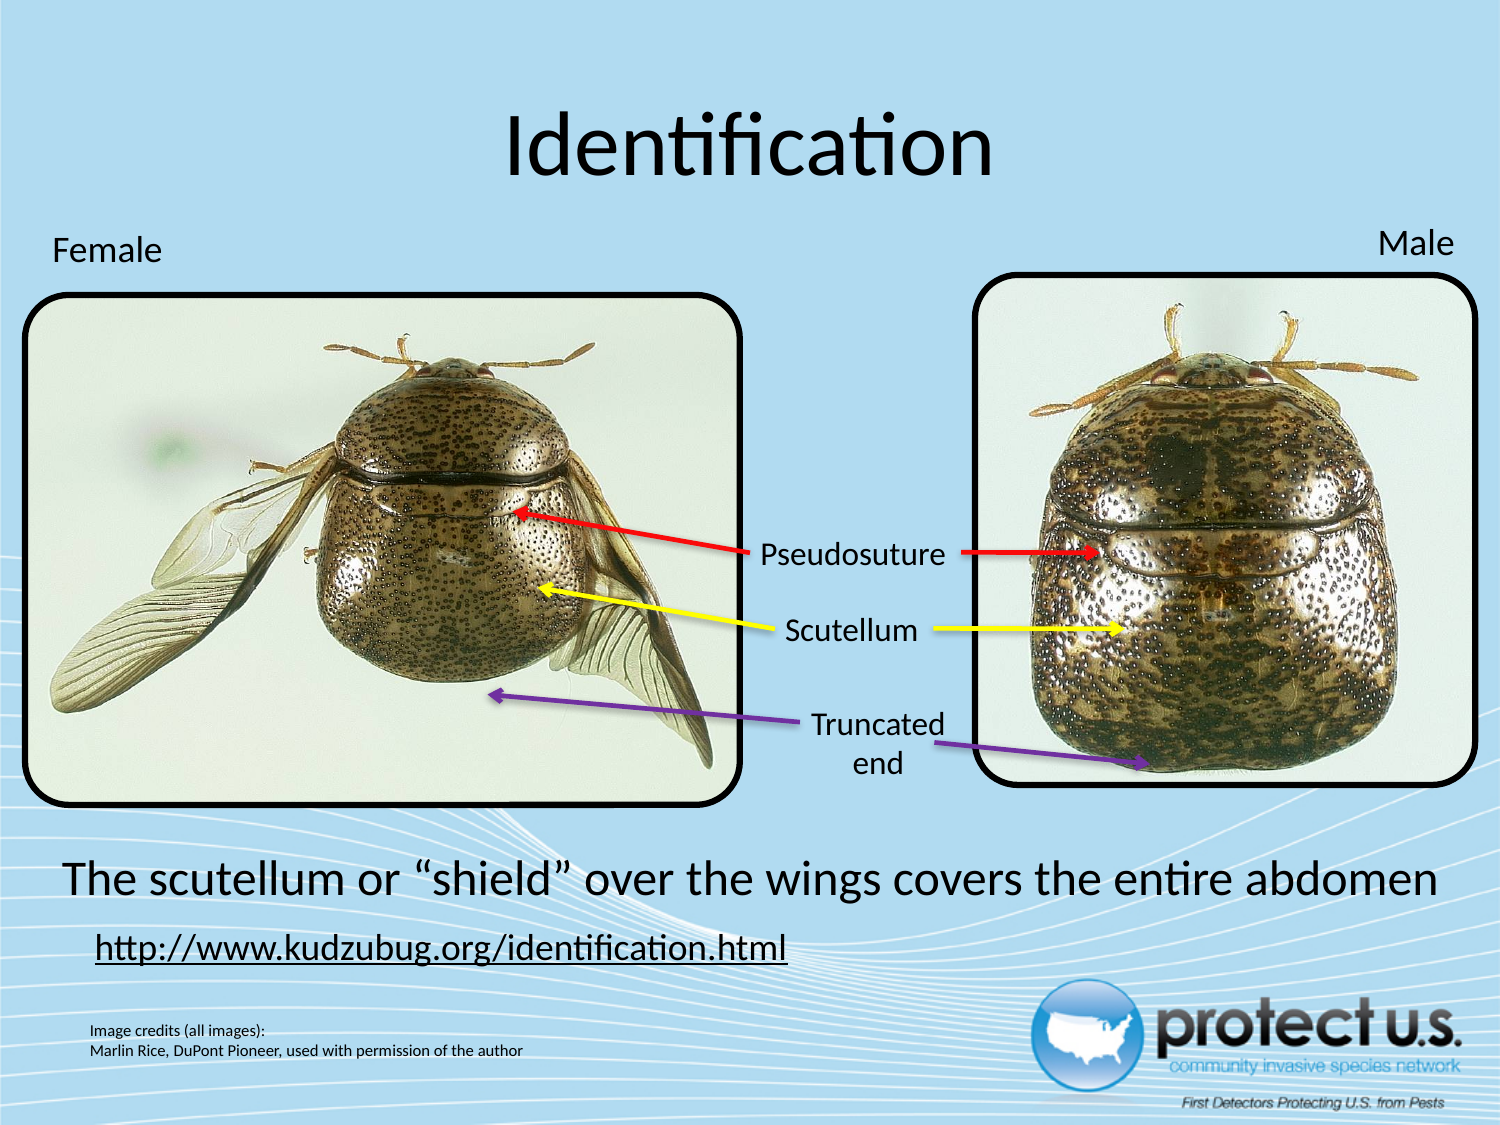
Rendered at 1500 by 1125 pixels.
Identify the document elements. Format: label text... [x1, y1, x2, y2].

text_box Male [1362, 210, 1476, 271]
text_box Image credits (all images): Marlin Rice, DuPont Pioneer, used with permission of the author [75, 1012, 1075, 1068]
title Identification [75, 45, 1425, 233]
text_box Scutellum [770, 601, 934, 656]
text_box The scutellum or “shield” over the wings covers the entire abdomen [37, 838, 1476, 913]
text_box http://www.kudzubug.org/identification.html [79, 915, 812, 976]
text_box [512, 511, 751, 554]
text_box Female [37, 217, 188, 278]
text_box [487, 694, 801, 723]
text_box Pseudosuture [745, 524, 962, 580]
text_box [934, 742, 1151, 765]
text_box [537, 587, 776, 630]
picture [0, 0, 1500, 1125]
text_box Truncated end [794, 694, 963, 790]
